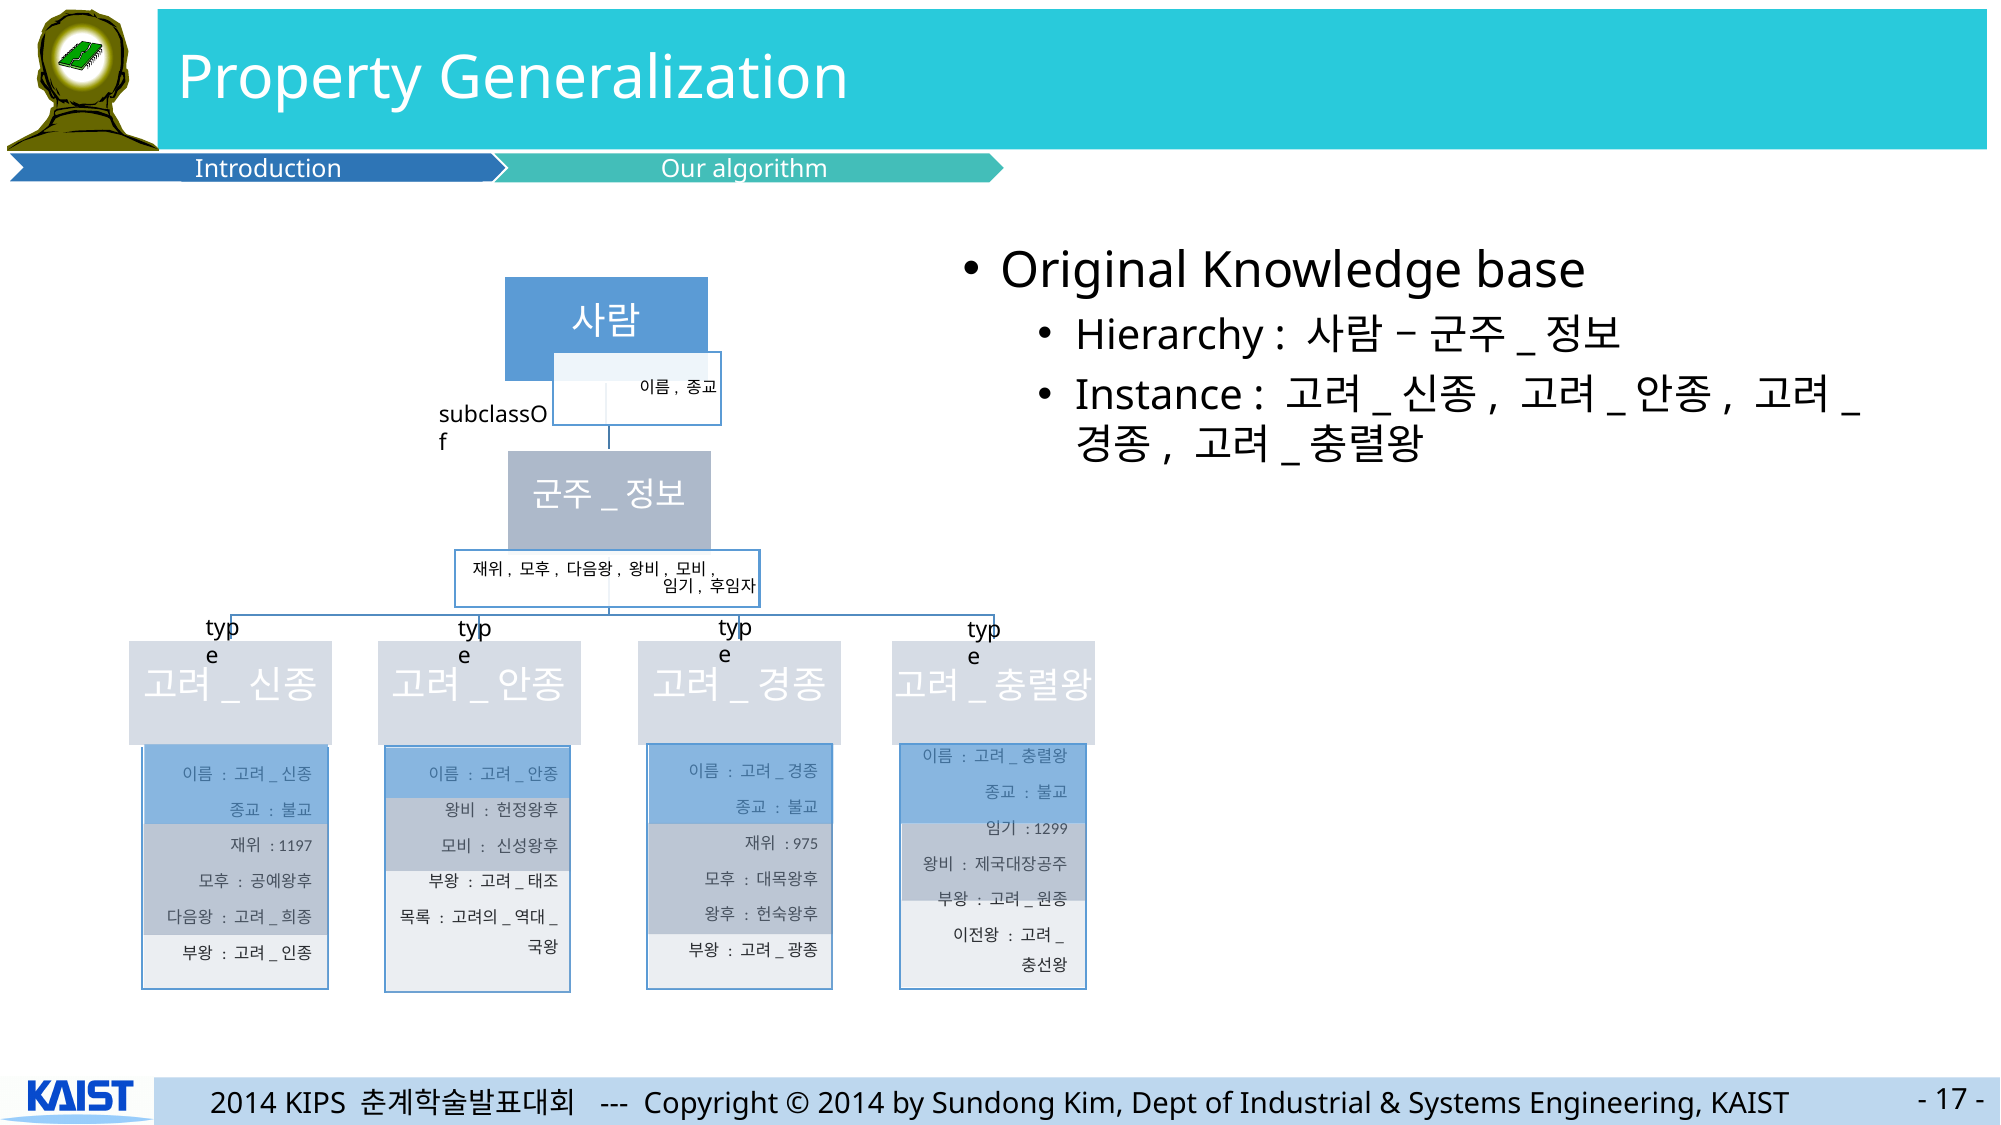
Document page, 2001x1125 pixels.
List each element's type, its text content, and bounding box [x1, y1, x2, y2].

picture [7, 9, 160, 151]
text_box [160, 9, 1989, 150]
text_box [6, 152, 491, 183]
slide_number - 17 - [1550, 1075, 2000, 1125]
text_box 2014 KIPS 춘계학술발표대회 --- Copyright © 2014 by Sundong Kim, Dept of Industrial & Systems Engineering, KAIST [154, 1077, 1550, 1125]
picture [0, 1076, 154, 1125]
text_box Original Knowledge base Hierarchy : 사람 – 군주_정보 Instance : 고려_신종, 고려_안종, 고려_경종, 고려_충렬왕 [947, 229, 1939, 944]
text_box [491, 152, 1006, 185]
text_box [35, 275, 1189, 1061]
